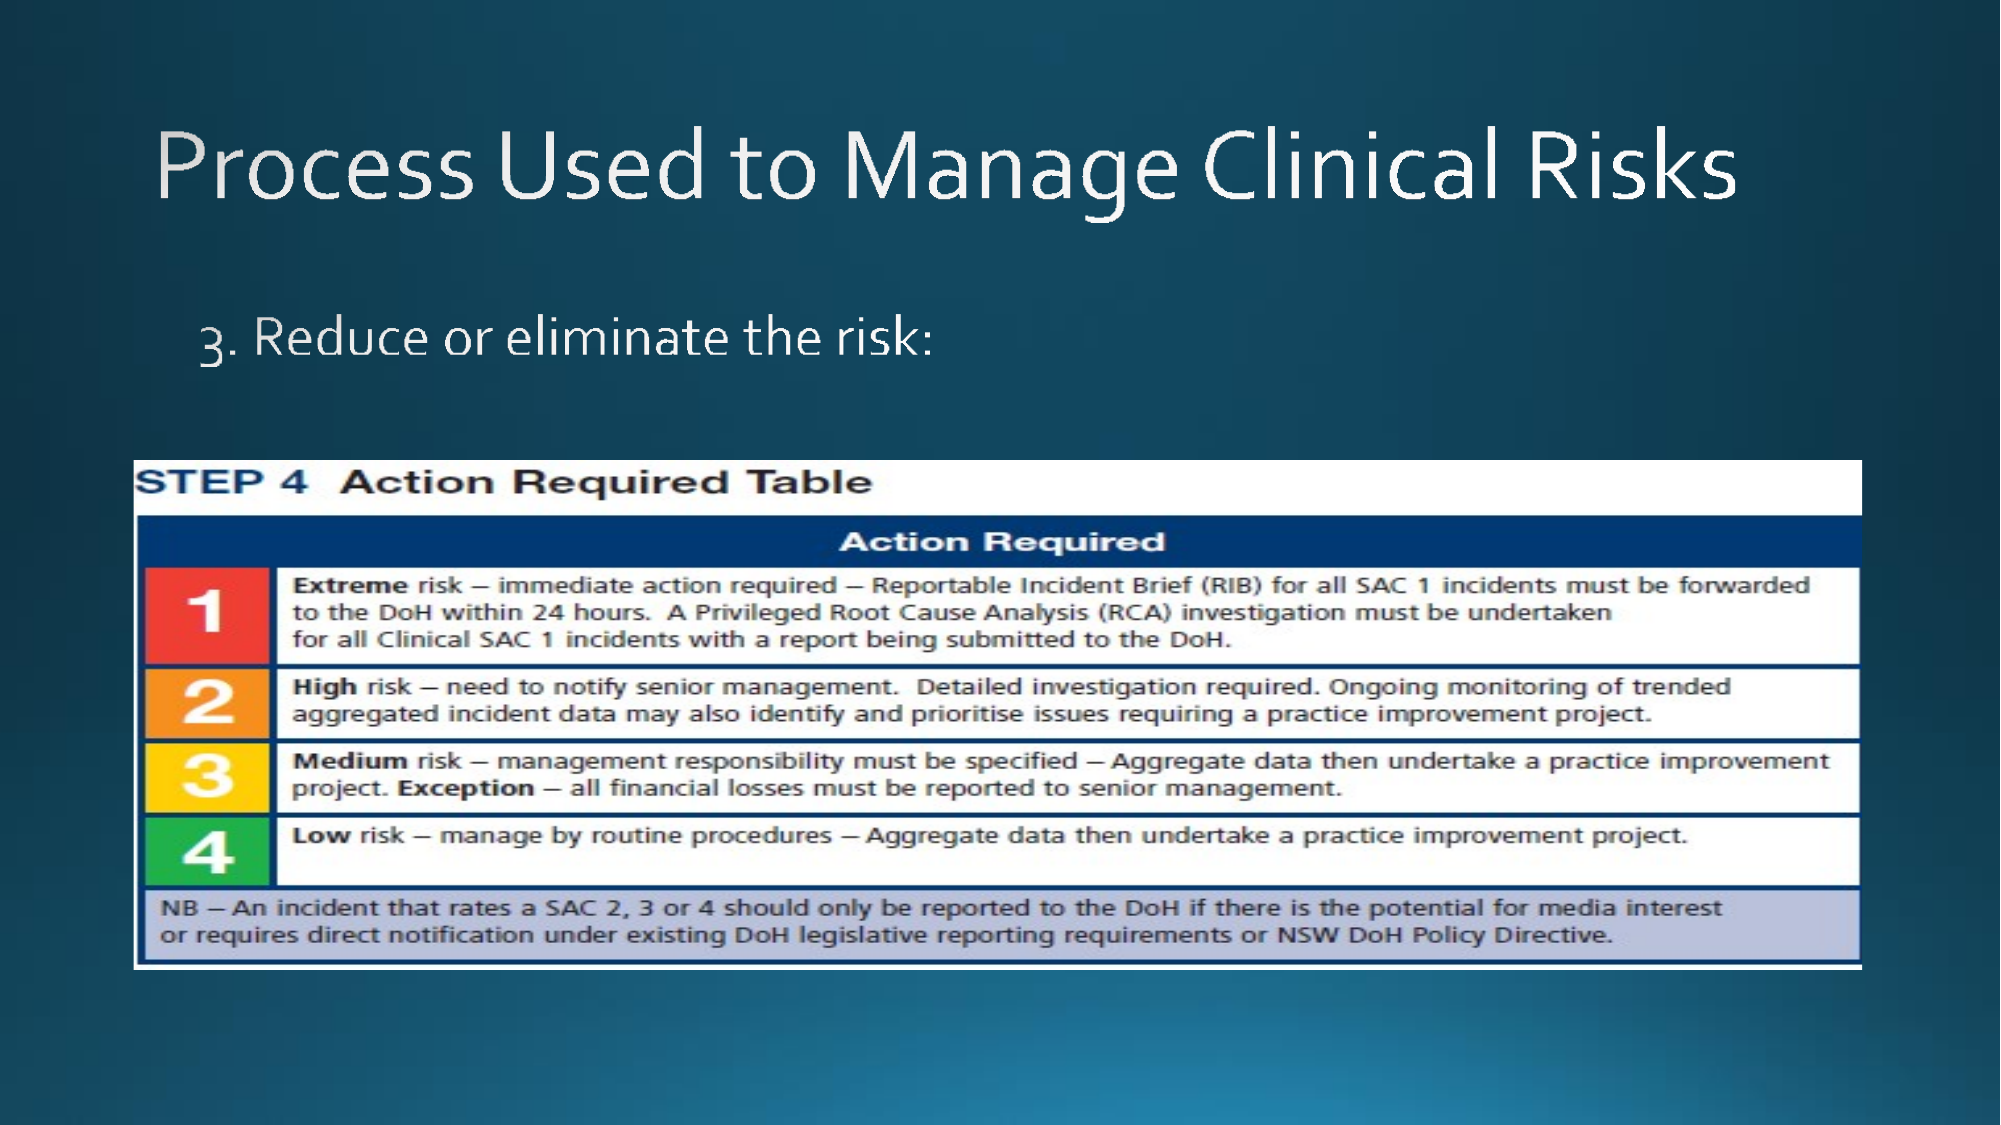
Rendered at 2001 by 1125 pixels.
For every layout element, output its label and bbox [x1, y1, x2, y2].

text_box [200, 326, 223, 367]
picture [0, 0, 2000, 1125]
text_box [230, 313, 930, 356]
text_box [133, 460, 1863, 970]
text_box [160, 125, 1736, 223]
